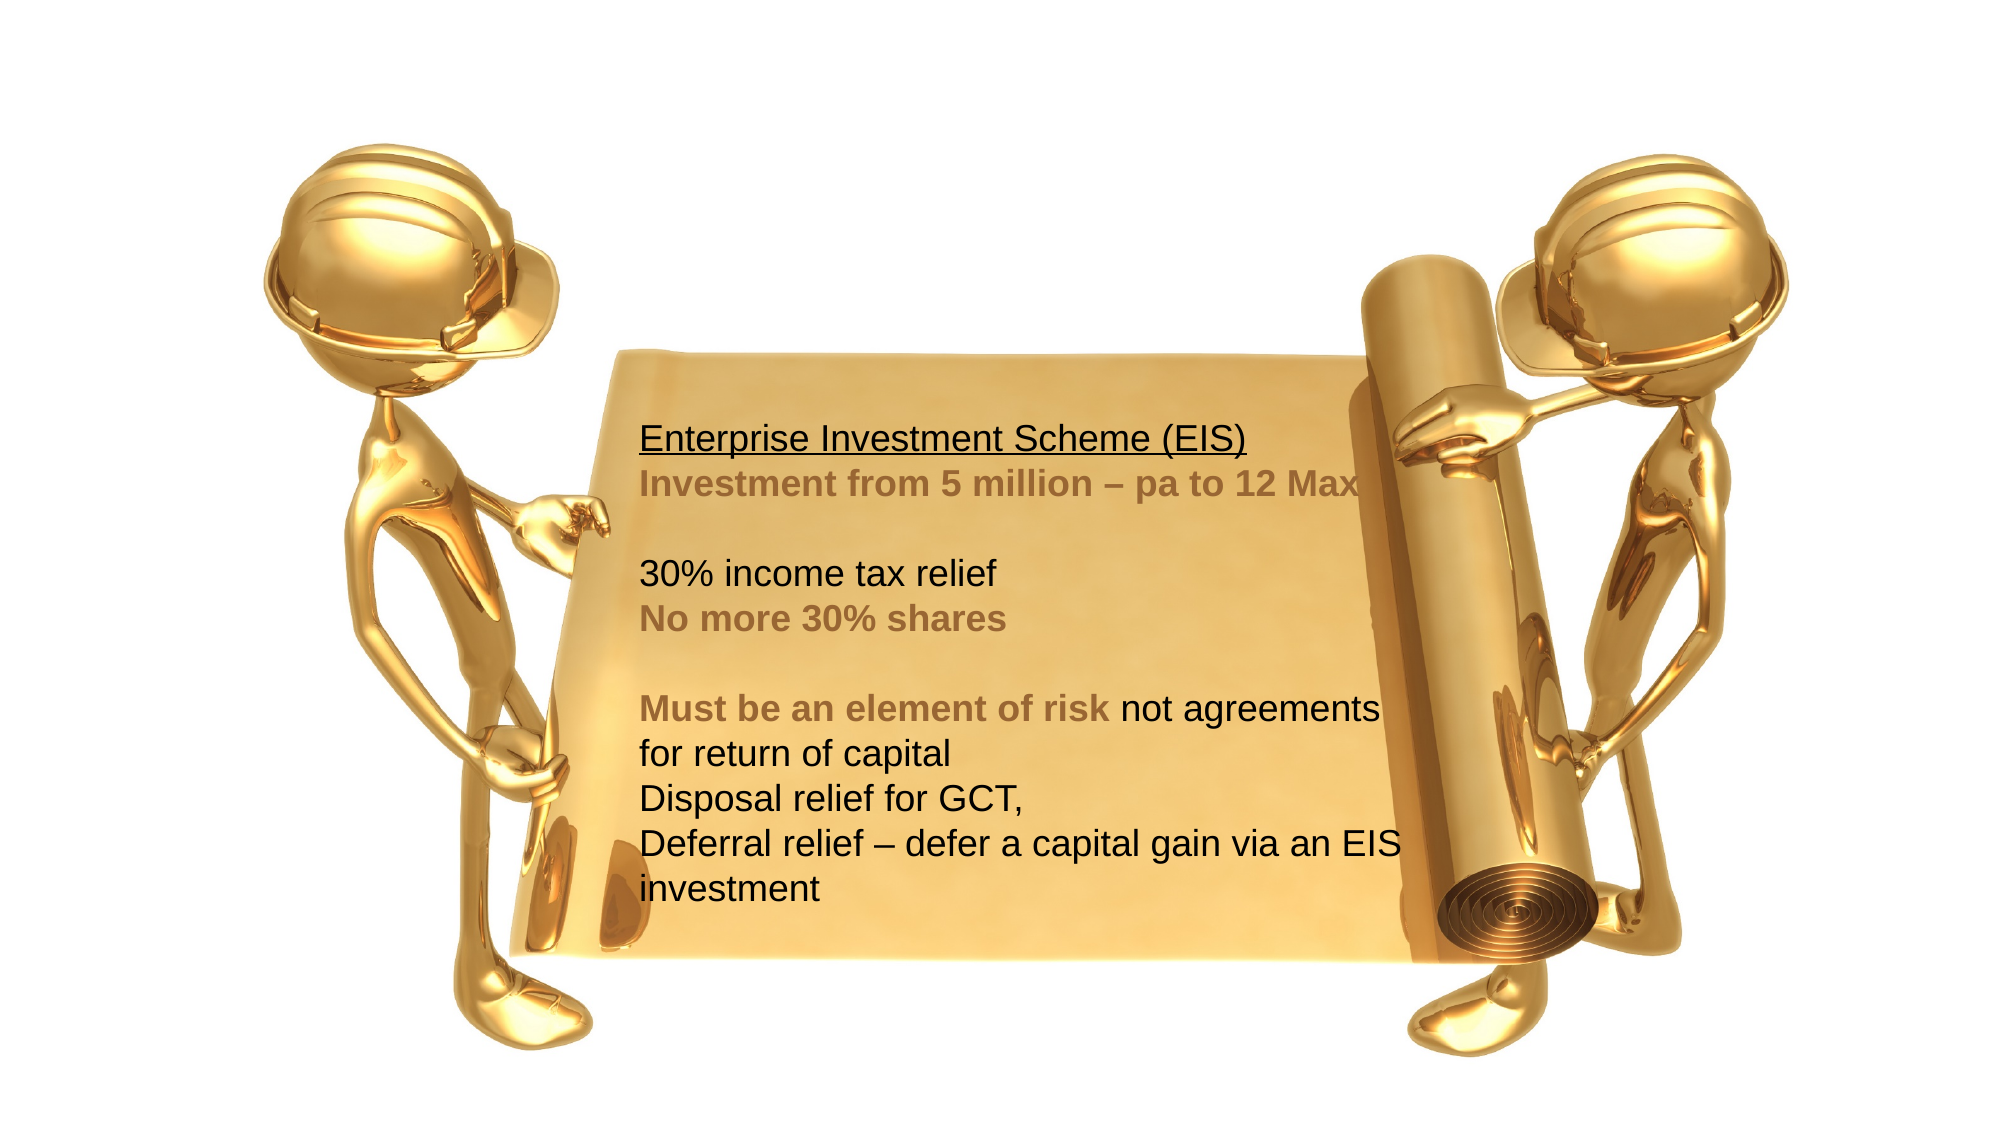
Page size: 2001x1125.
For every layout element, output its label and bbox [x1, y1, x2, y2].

picture [250, 0, 1810, 1125]
